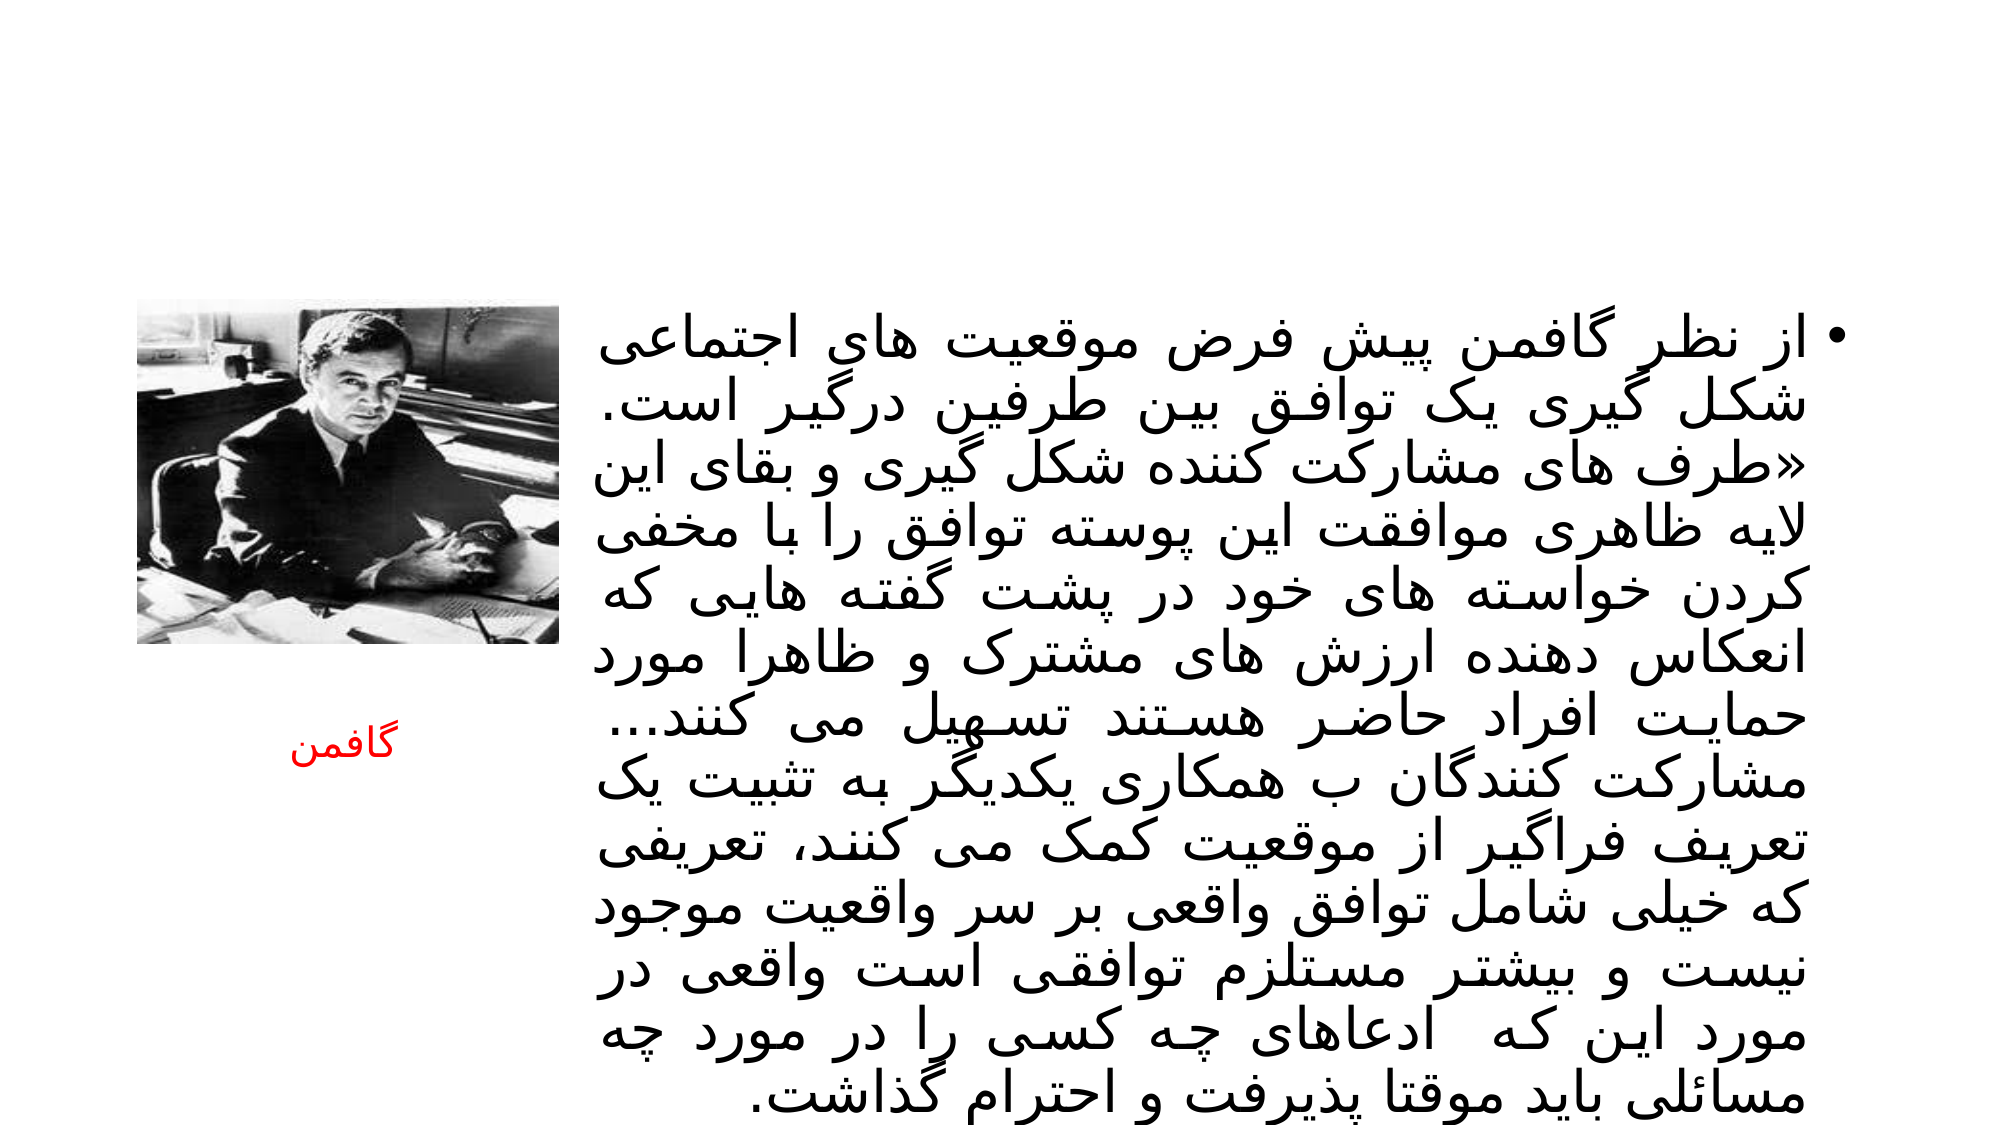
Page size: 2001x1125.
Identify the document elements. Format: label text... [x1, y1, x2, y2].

picture [137, 299, 559, 644]
list از نظر گافمن پیش فرض موقعیت های اجتماعی شکل گیری یک توافق بین طرفین درگیر است. «طرف های مشارکت کننده شکل گیری و بقای این لایه ظاهری موافقت این پوسته توافق را با مخفی کردن خواسته های خود در پشت گفته هایی که انعکاس دهنده ارزش های مشترک و ظاهرا مورد حمایت افراد حاضر هستند تسهیل می کنند... مشارکت کنندگان ب همکاری یکدیگر به تثبیت یک تعریف فراگیر از موقعیت کمک می کنند، تعریفی که خیلی شامل توافق واقعی بر سر واقعیت موجود نیست و بیشتر مستلزم توافقی است واقعی در مورد این که ادعاهای چه کسی را در مورد چه مسائلی باید موقتا پذیرفت و احترام گذاشت. [576, 299, 1863, 1014]
text_box گافمن [230, 708, 457, 774]
